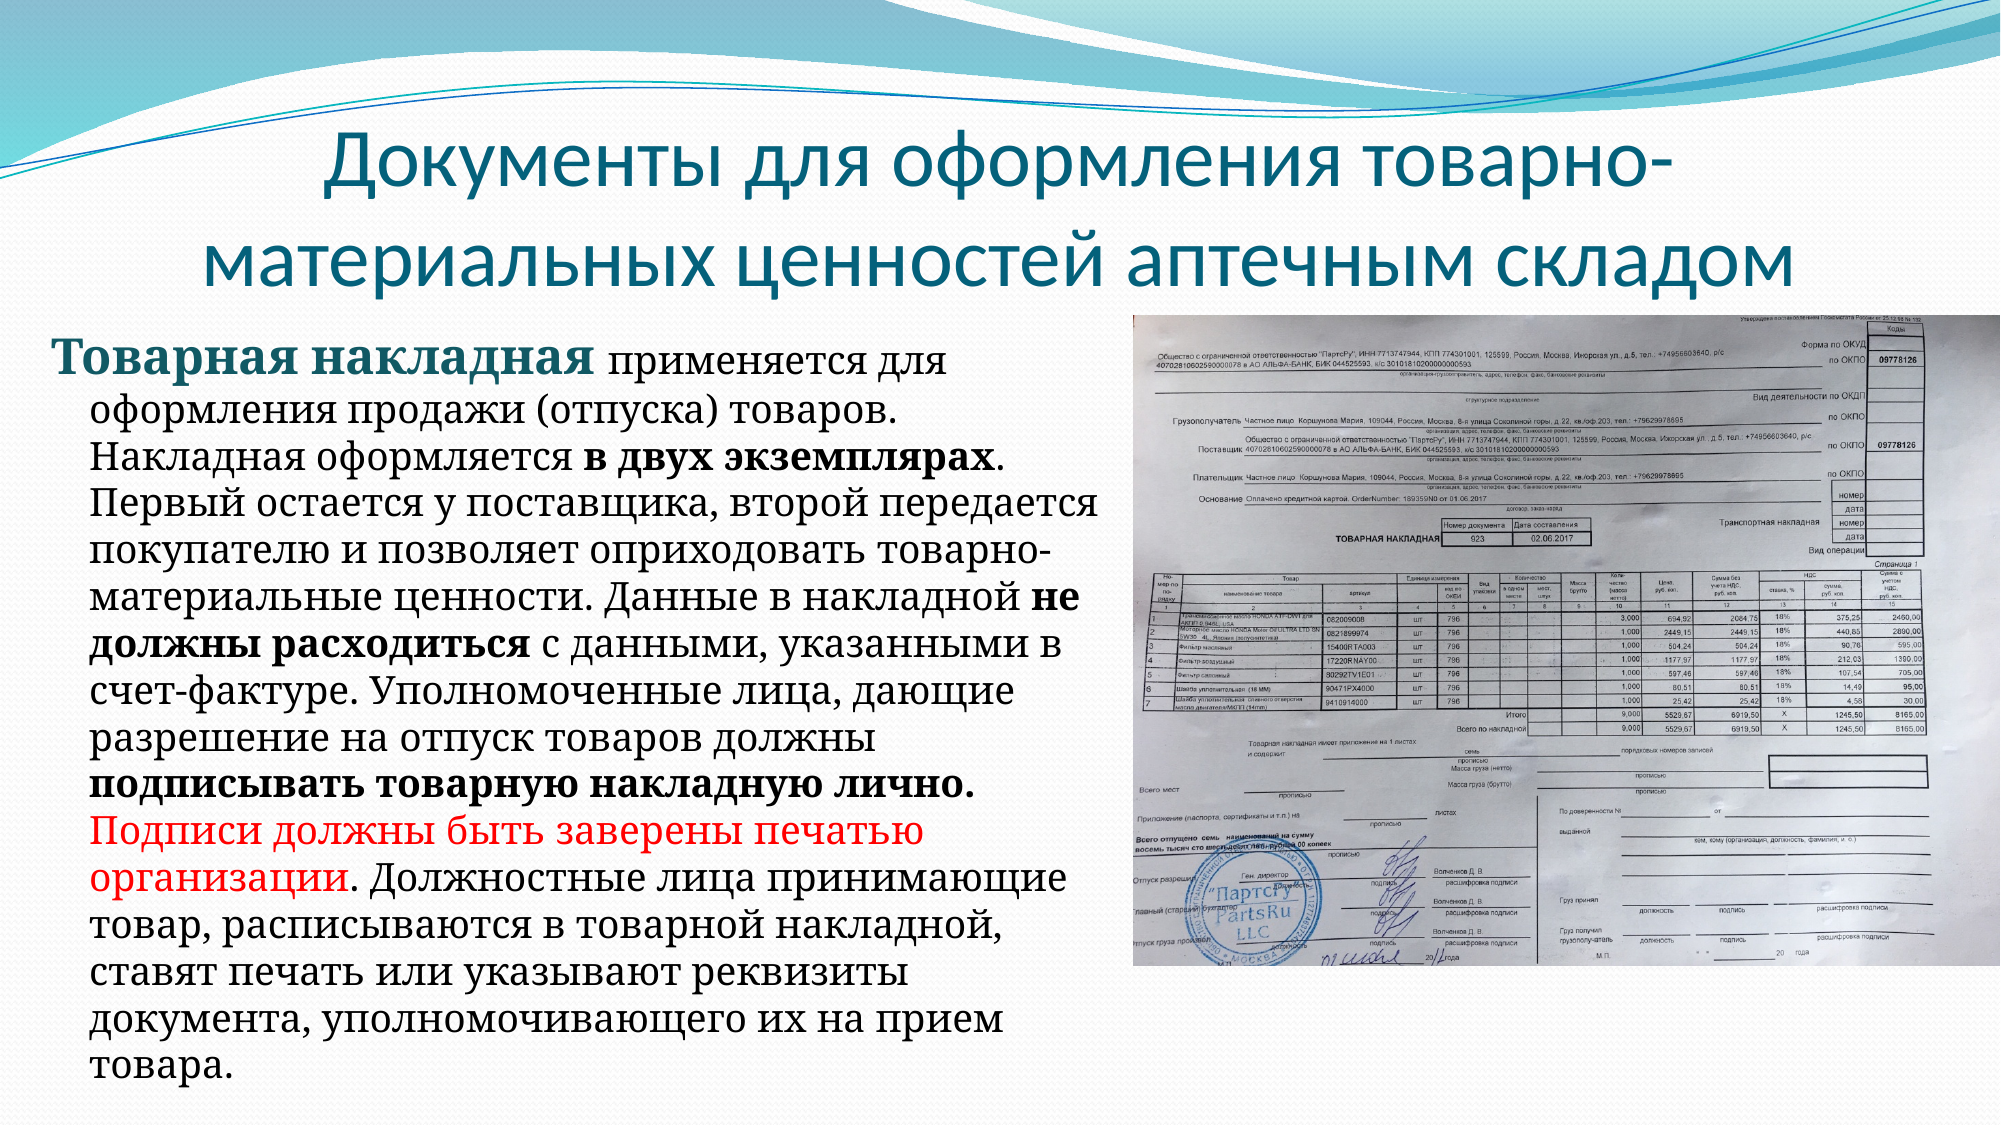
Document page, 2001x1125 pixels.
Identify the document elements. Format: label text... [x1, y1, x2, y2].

picture [1133, 315, 2000, 967]
title Документы для оформления товарно-материальных ценностей аптечным складом [99, 115, 1900, 303]
list Товарная накладная применяется для оформления продажи (отпуска) товаров. Накладная оформляется в двух экземплярах. Первый остается у поставщика, второй передается покупателю и позволяет оприходовать товарно-материальные ценности. Данные в накладной не должны расходиться с данными, указанными в счет-фактуре. Уполномоченные лица, дающие разрешение на отпуск товаров должны подписывать товарную накладную лично. Подписи должны быть заверены печатью организации. Должностные лица принимающие товар, расписываются в товарной накладной, ставят печать или указывают реквизиты документа, уполномочивающего их на прием товара. [36, 317, 1128, 1096]
